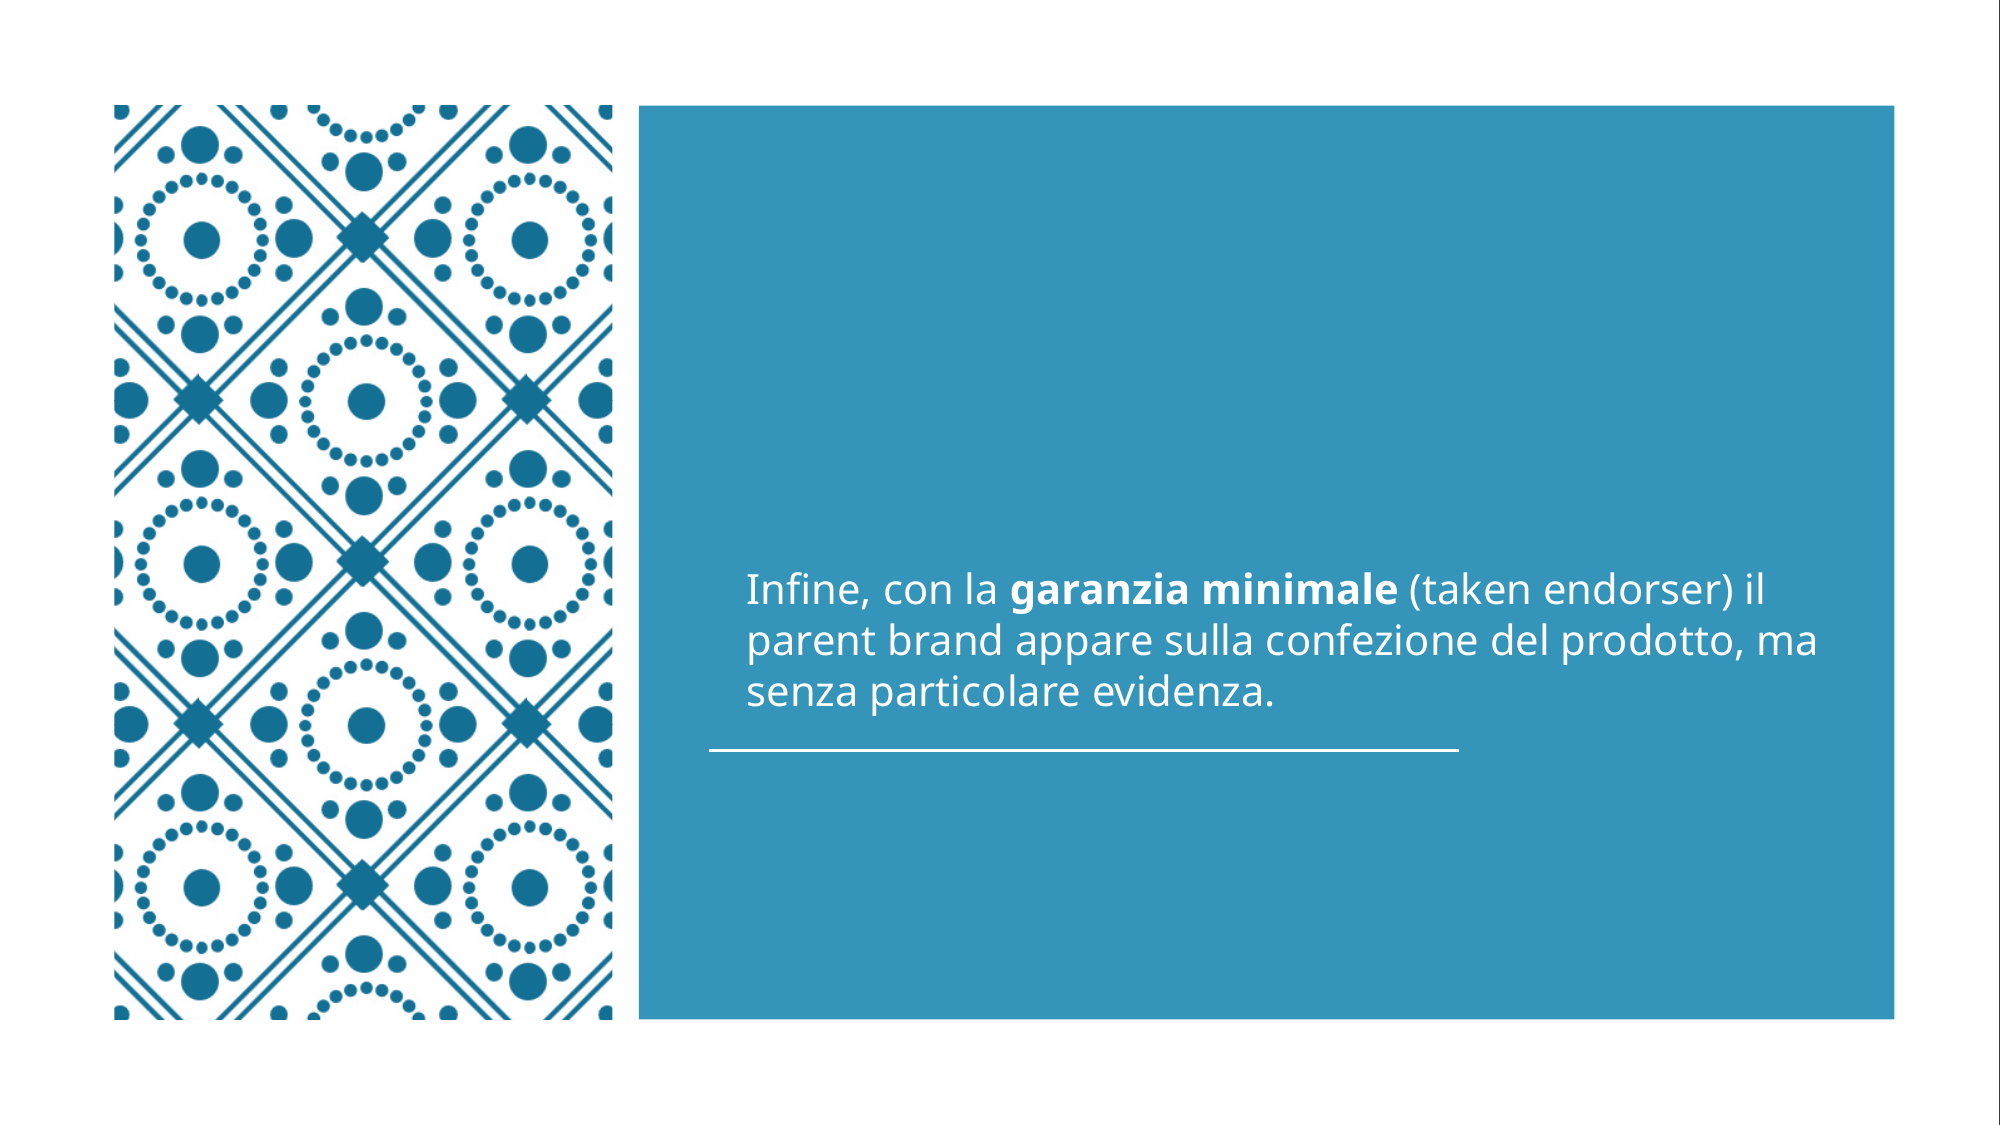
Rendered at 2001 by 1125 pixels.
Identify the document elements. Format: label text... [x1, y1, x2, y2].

text_box Infine, con la garanzia minimale (taken endorser) il parent brand appare sulla confezione del prodotto, ma senza particolare evidenza. [692, 158, 1842, 725]
text_box [0, 0, 2000, 1125]
text_box [638, 104, 1896, 1021]
text_box [113, 104, 614, 1021]
